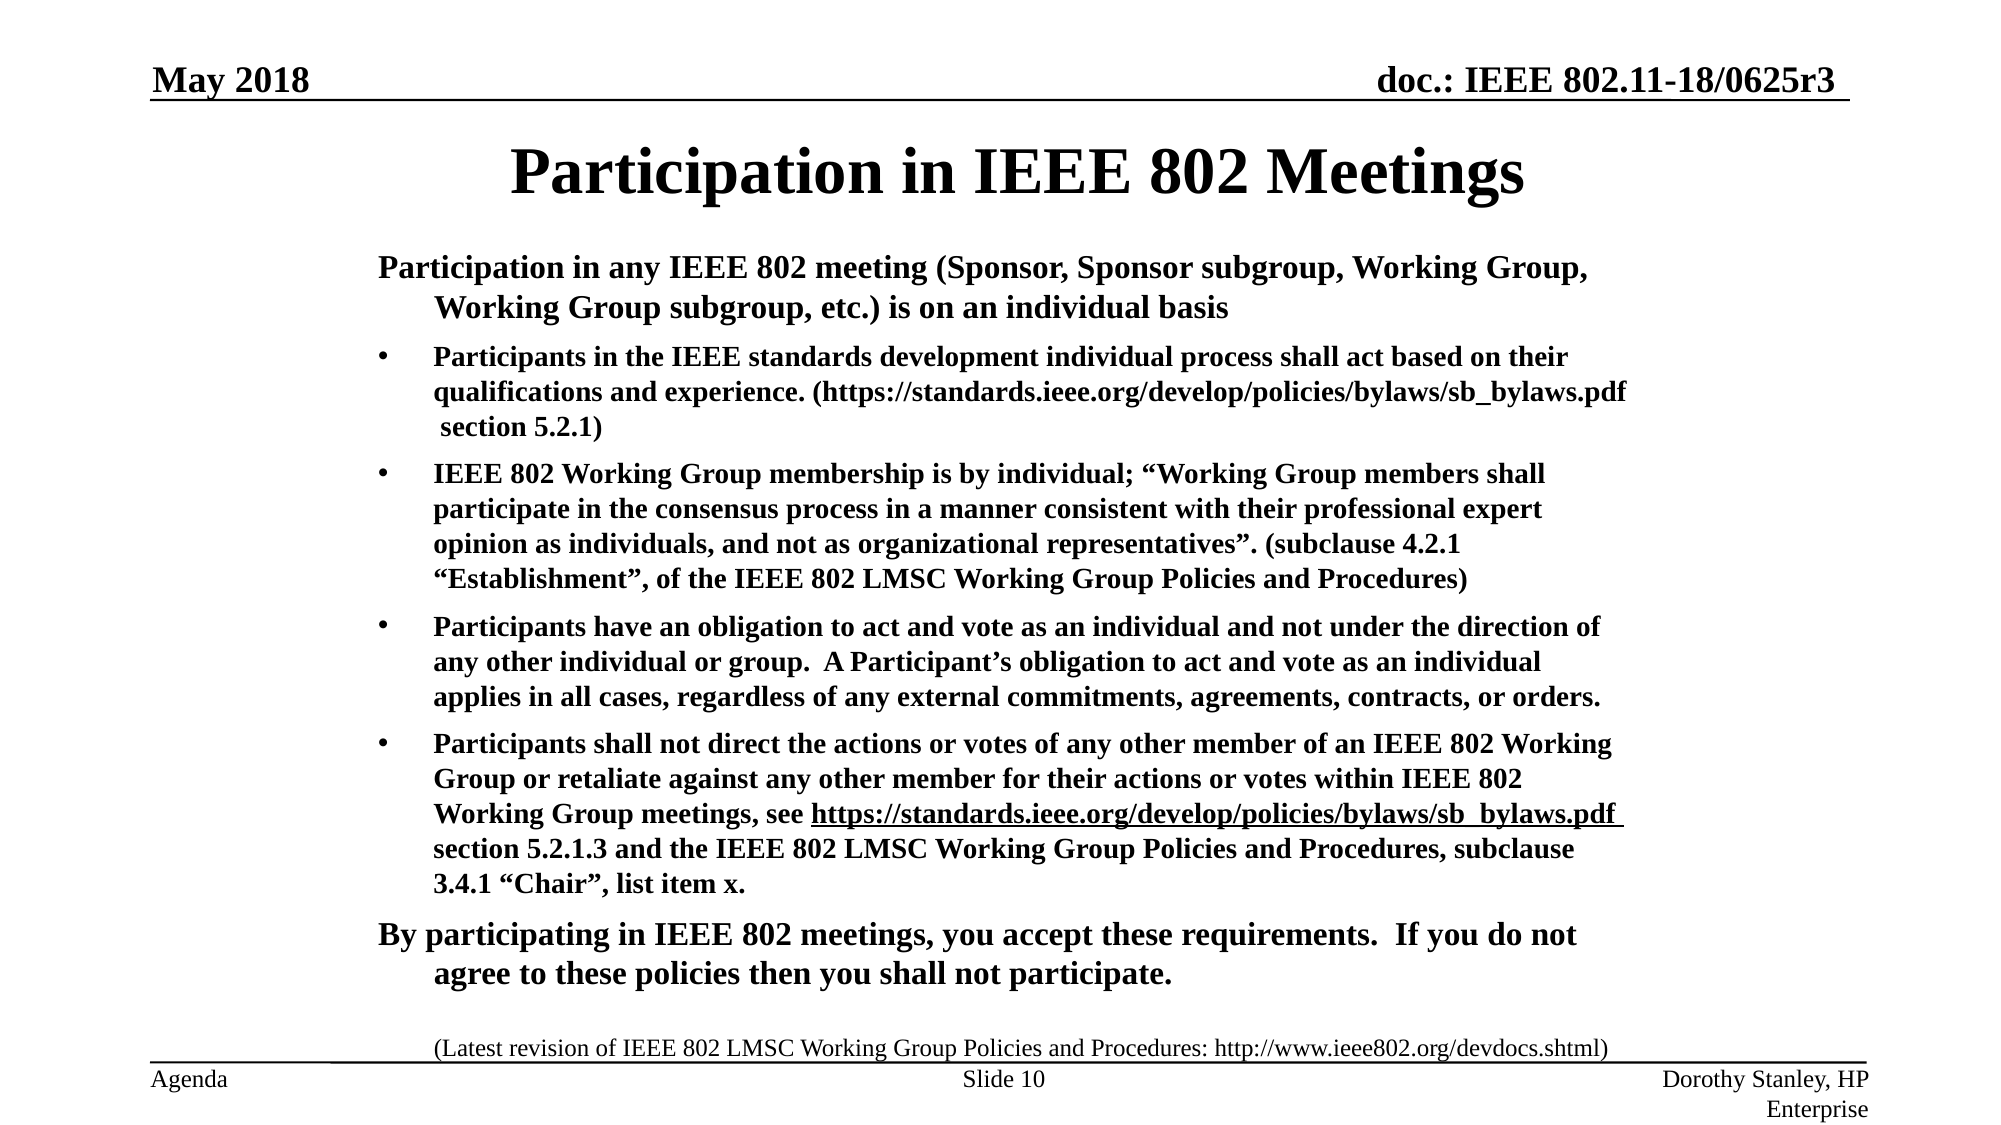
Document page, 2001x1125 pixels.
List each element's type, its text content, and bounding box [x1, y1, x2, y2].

text_box Slide 10 [962, 1062, 1050, 1122]
text_box Participation in any IEEE 802 meeting (Sponsor, Sponsor subgroup, Working Group, Working Group subgroup, etc.) is on an individual basis Participants in the IEEE standards development individual process shall act based on their qualifications and experience. (https://standards.ieee.org/develop/policies/bylaws/sb_bylaws.pdf section 5.2.1) IEEE 802 Working Group membership is by individual; “Working Group members shall participate in the consensus process in a manner consistent with their professional expert opinion as individuals, and not as organizational representatives”. (subclause 4.2.1 “Establishment”, of the IEEE 802 LMSC Working Group Policies and Procedures) Participants have an obligation to act and vote as an individual and not under the direction of any other individual or group. A Participant’s obligation to act and vote as an individual applies in all cases, regardless of any external commitments, agreements, contracts, or orders. Participants shall not direct the actions or votes of any other member of an IEEE 802 Working Group or retaliate against any other member for their actions or votes within IEEE 802 Working Group meetings, see https://standards.ieee.org/develop/policies/bylaws/sb_bylaws.pdf section 5.2.1.3 and the IEEE 802 LMSC Working Group Policies and Procedures, subclause 3.4.1 “Chair”, list item x. By participating in IEEE 802 meetings, you accept these requirements. If you do not agree to these policies then you shall not participate. (Latest revision of IEEE 802 LMSC Working Group Policies and Procedures: http://www.ieee802.org/devdocs.shtml) [362, 237, 1650, 995]
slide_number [152, 54, 567, 100]
title Participation in IEEE 802 Meetings [362, 72, 1675, 263]
footer Dorothy Stanley, HP Enterprise [1609, 1062, 1869, 1093]
